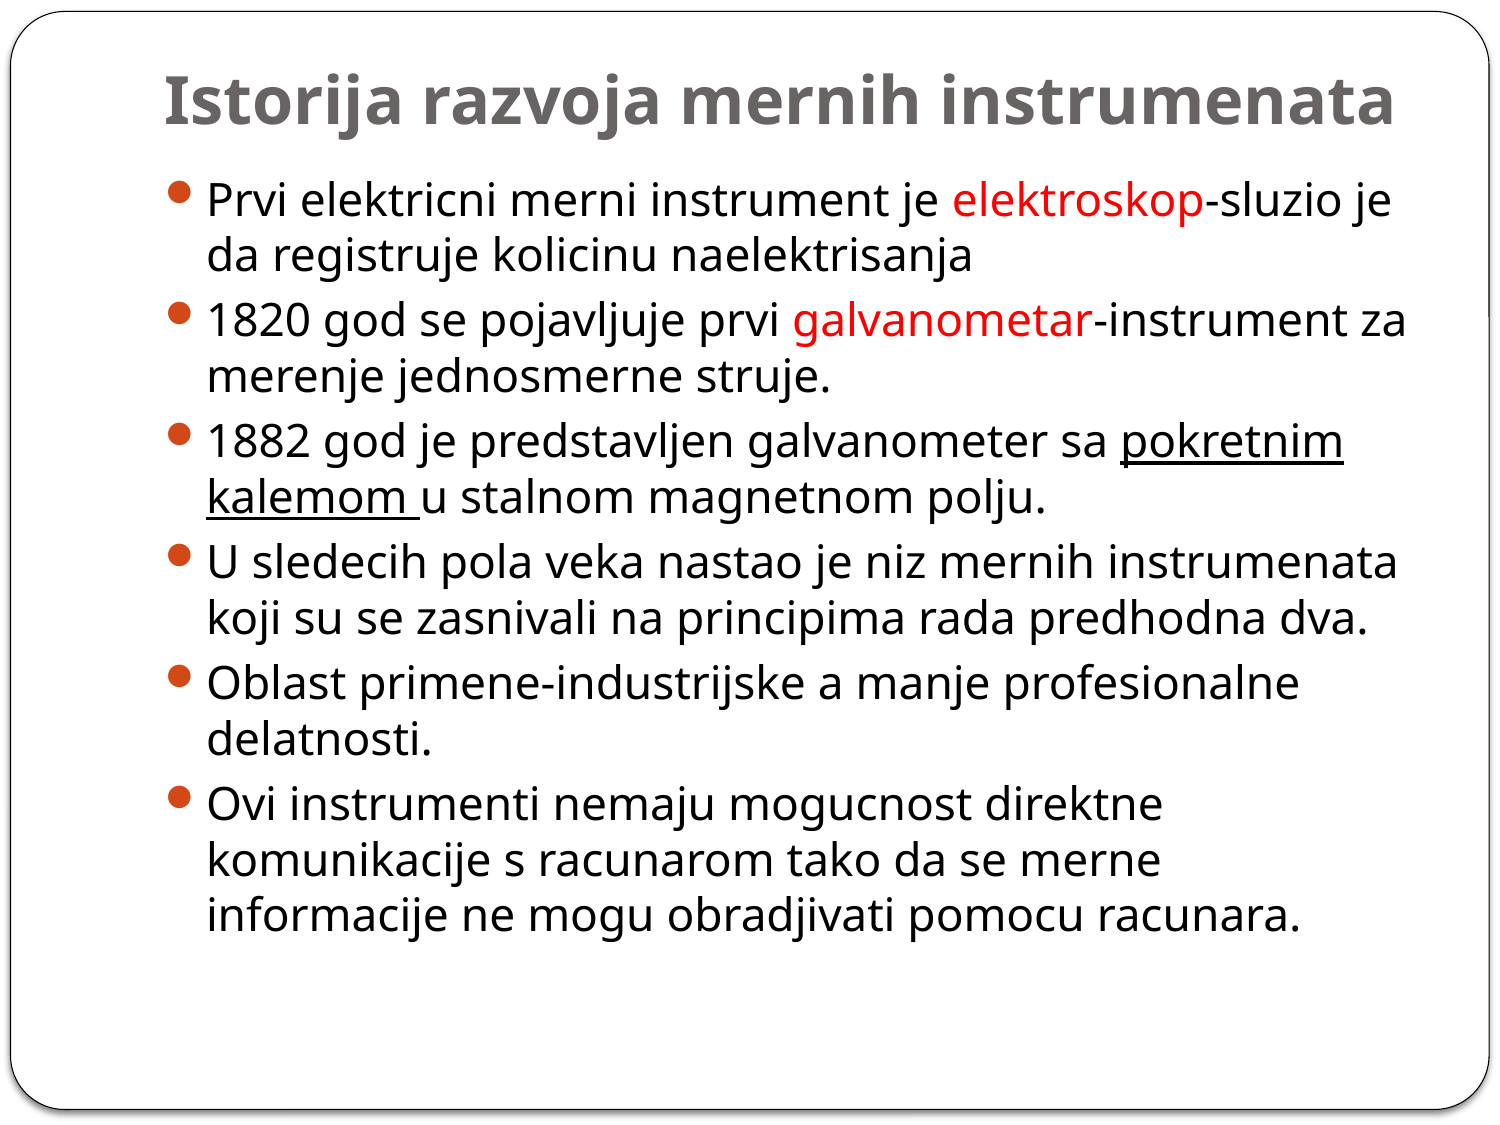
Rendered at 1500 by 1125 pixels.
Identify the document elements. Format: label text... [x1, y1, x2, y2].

list Prvi elektricni merni instrument je elektroskop-sluzio je da registruje kolicinu naelektrisanja 1820 god se pojavljuje prvi galvanometar-instrument za merenje jednosmerne struje. 1882 god je predstavljen galvanometer sa pokretnim kalemom u stalnom magnetnom polju. U sledecih pola veka nastao je niz mernih instrumenata koji su se zasnivali na principima rada predhodna dva. Oblast primene-industrijske a manje profesionalne delatnosti. Ovi instrumenti nemaju mogucnost direktne komunikacije s racunarom tako da se merne informacije ne mogu obradjivati pomocu racunara. [150, 162, 1425, 988]
title Istorija razvoja mernih instrumenata [150, 45, 1425, 162]
